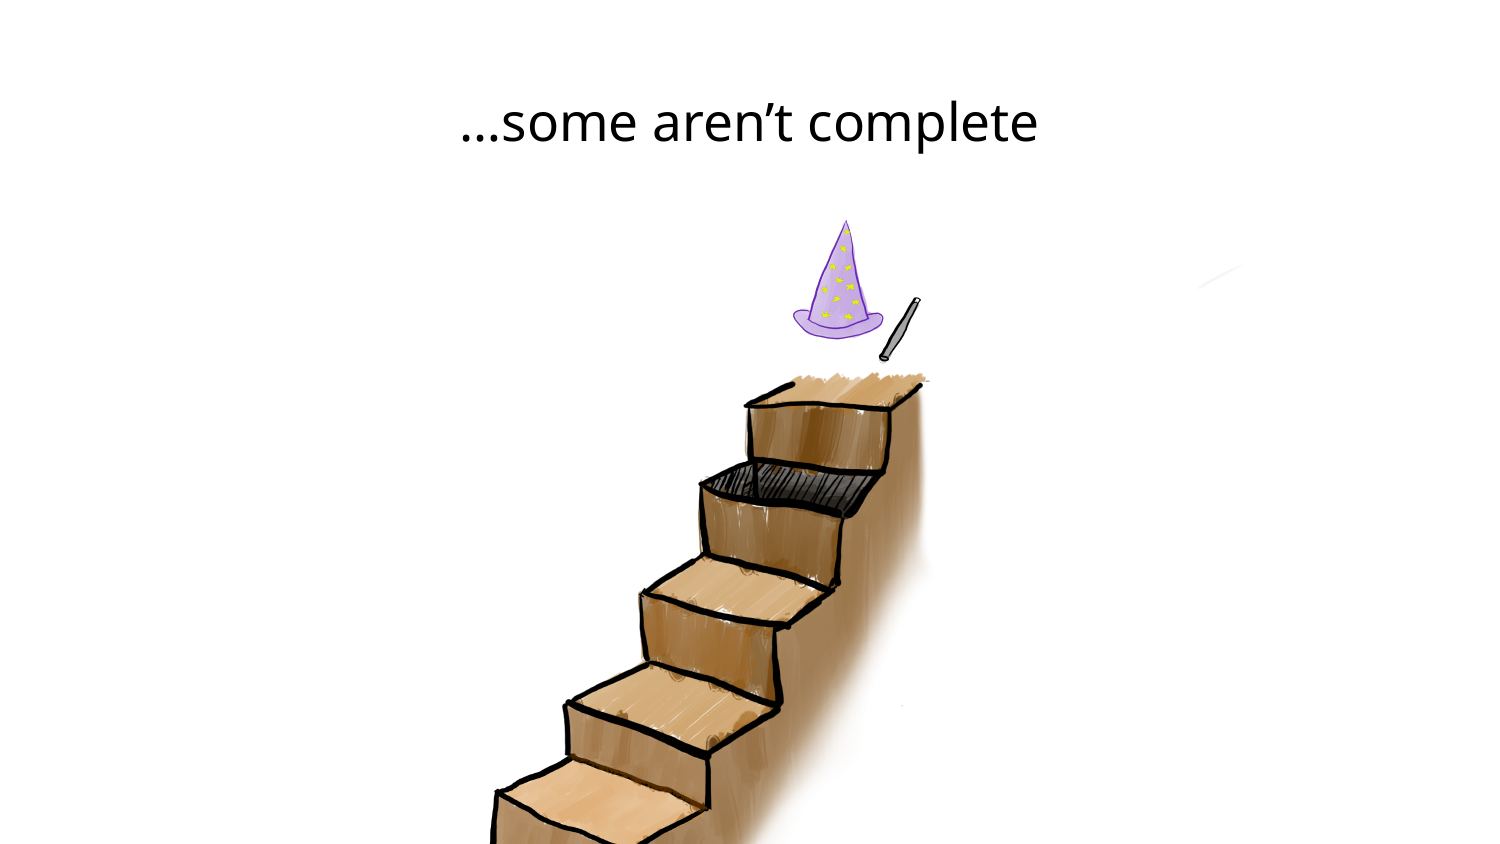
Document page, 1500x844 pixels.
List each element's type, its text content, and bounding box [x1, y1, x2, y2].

title …some aren’t complete [51, 72, 1449, 167]
picture [422, 220, 1249, 844]
